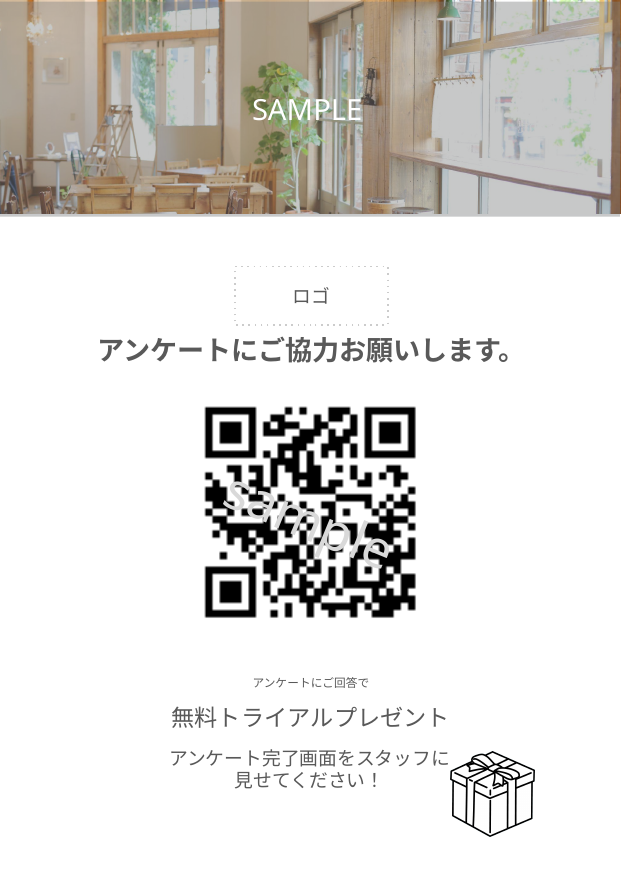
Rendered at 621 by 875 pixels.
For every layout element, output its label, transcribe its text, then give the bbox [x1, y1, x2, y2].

text_box ロゴ [234, 266, 388, 325]
picture [0, 0, 621, 214]
picture [450, 750, 535, 838]
picture [177, 379, 445, 647]
text_box アンケート完了画面をスタッフに見せてください！ [146, 742, 473, 796]
title アンケートにご協力お願いします。 [22, 310, 601, 377]
subtitle アンケートにご回答で 無料トライアルプレゼント [124, 658, 498, 744]
